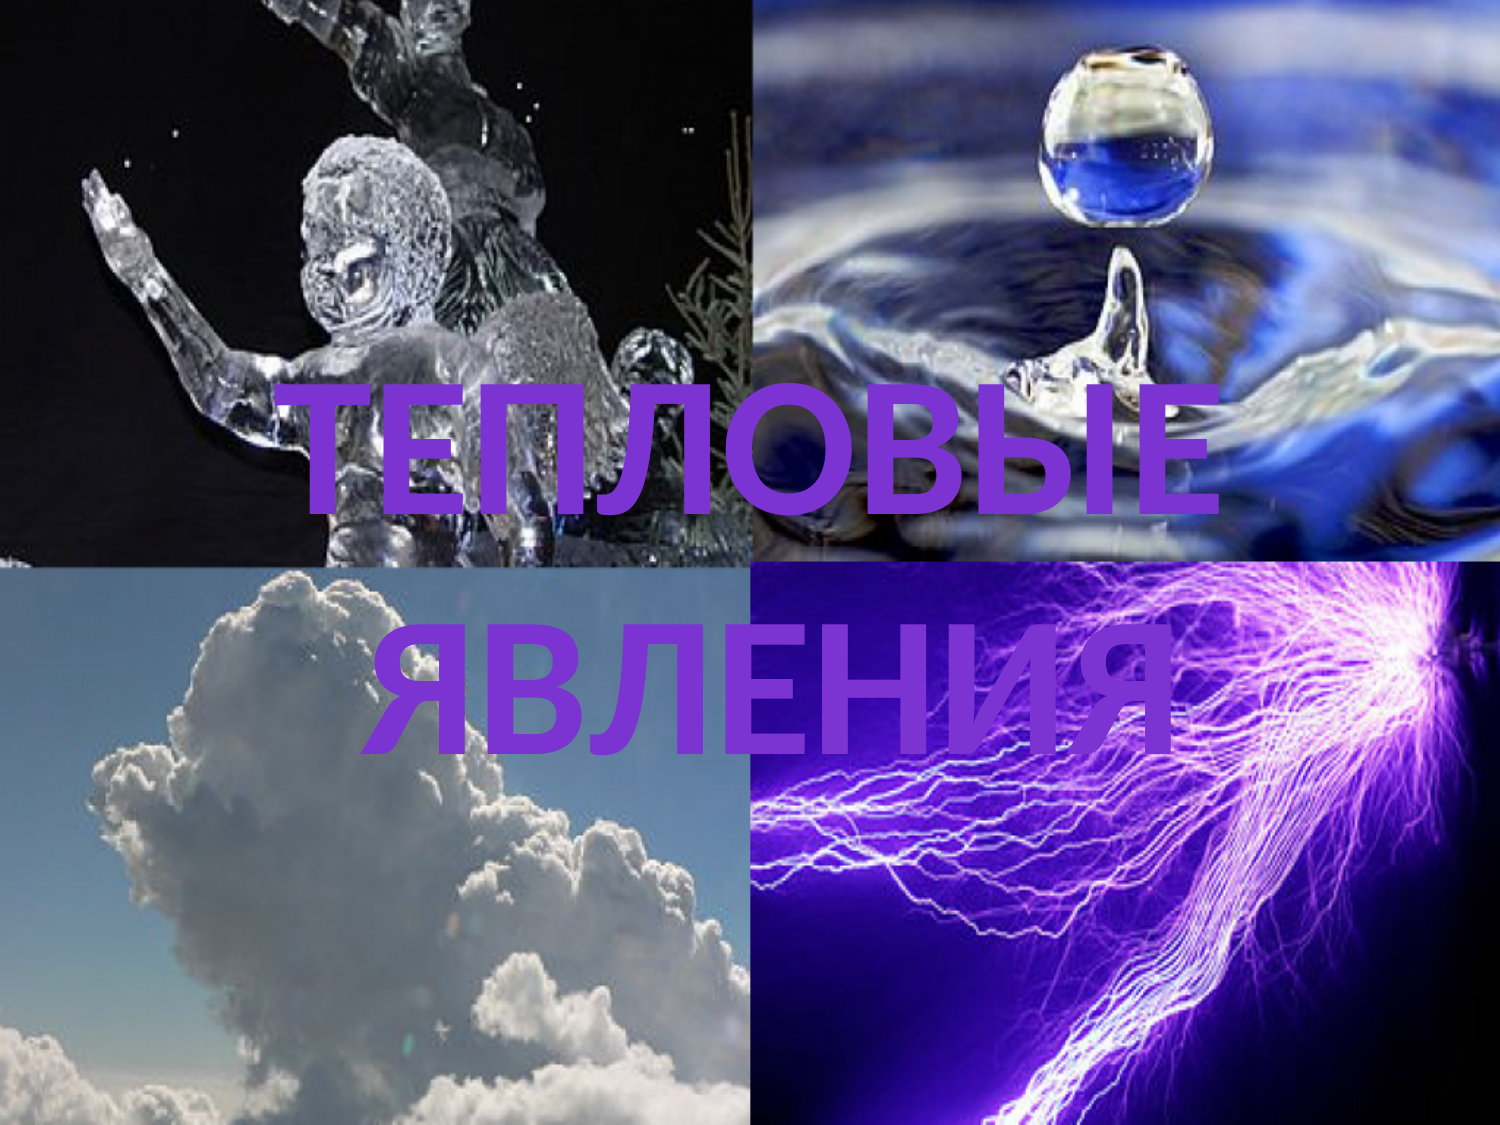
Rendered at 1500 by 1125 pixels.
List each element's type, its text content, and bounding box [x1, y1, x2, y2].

picture [0, 675, 1500, 1125]
title ТЕПЛОВЫЕ ЯВЛЕНИЯ [0, 433, 1500, 675]
picture [0, 0, 1500, 433]
